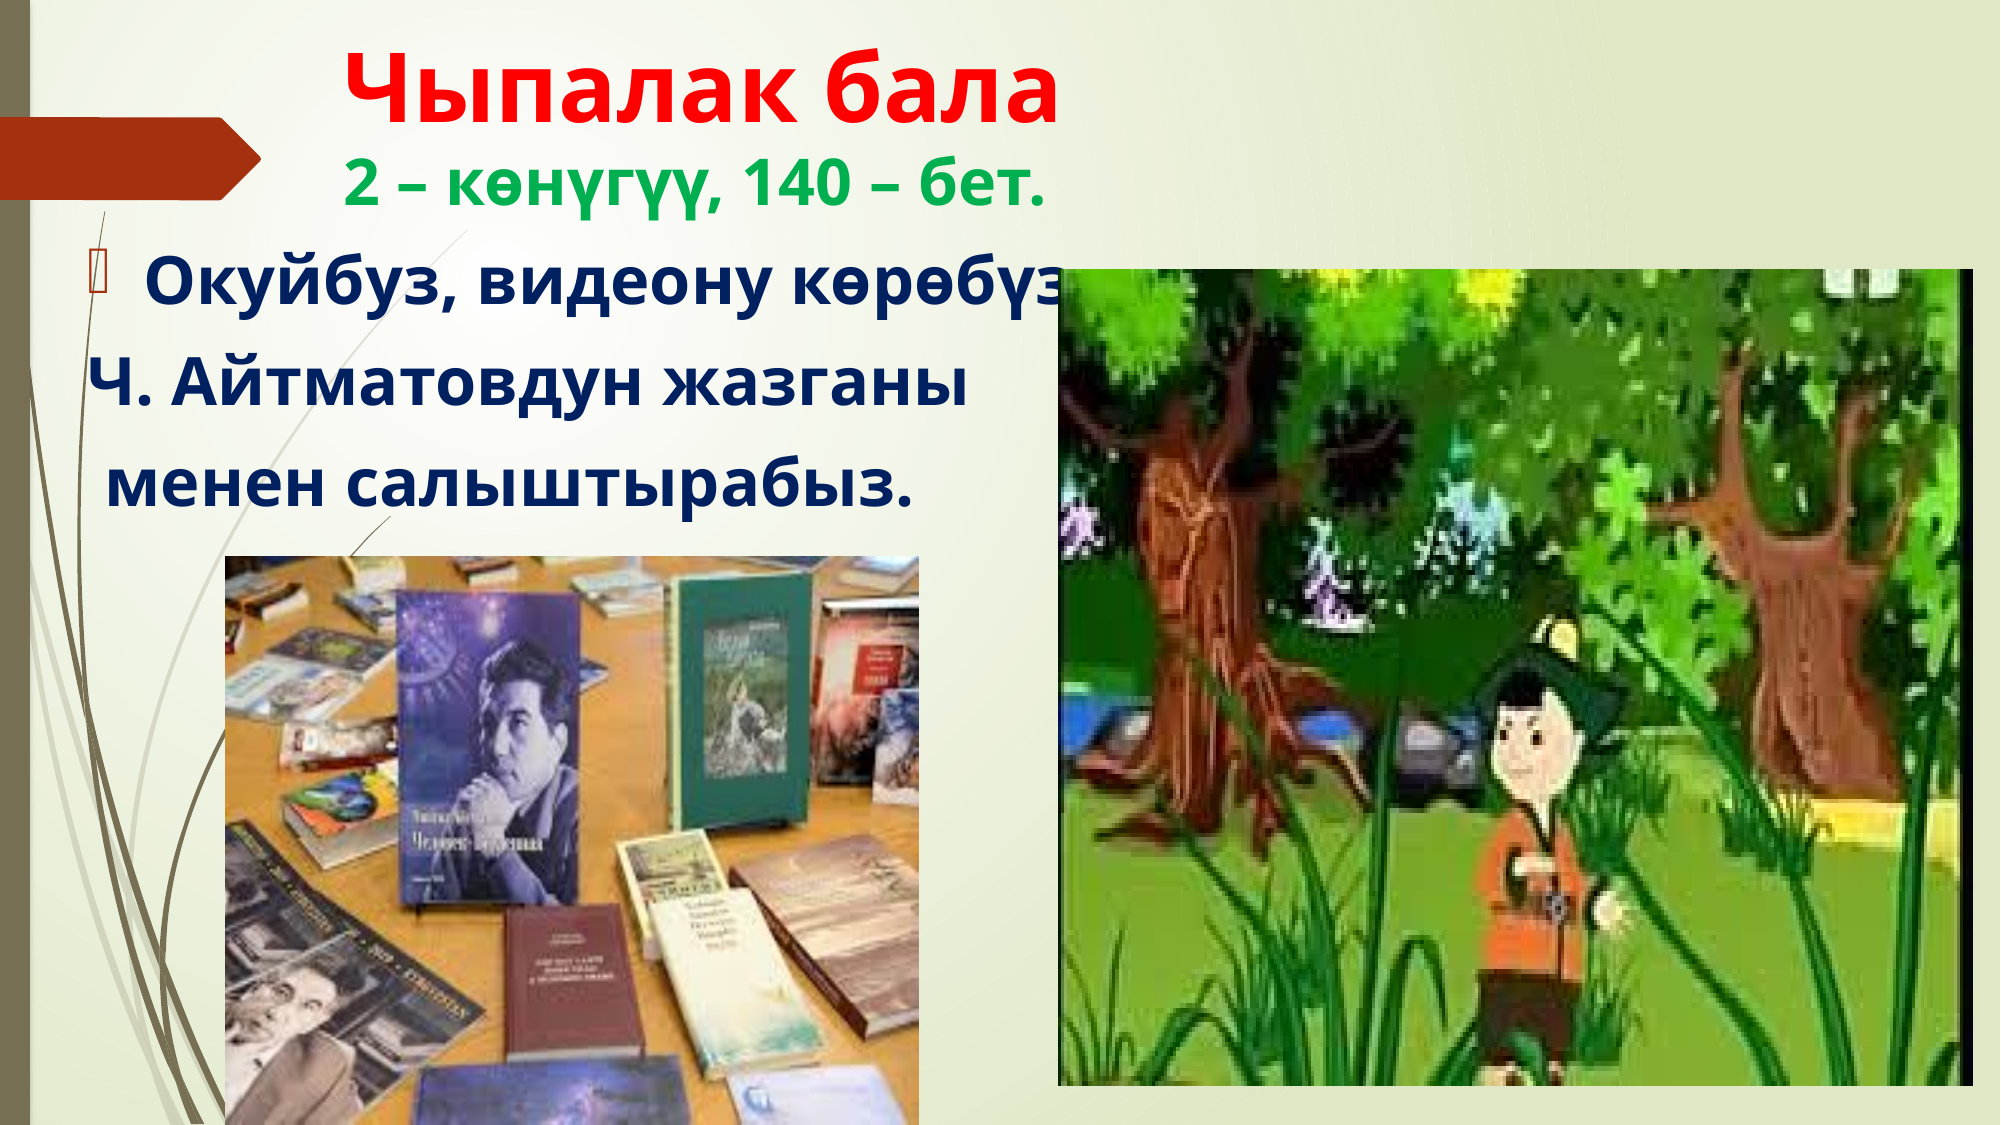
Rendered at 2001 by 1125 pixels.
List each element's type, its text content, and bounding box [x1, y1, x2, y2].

list Окуйбуз, видеону көрөбүз, Ч. Айтматовдун жазганы менен салыштырабыз. [72, 230, 1983, 1125]
picture [1058, 269, 1973, 1086]
title Чыпалак бала 2 – көнүгүү, 140 – бет. [328, 17, 1790, 228]
picture [225, 556, 920, 1125]
